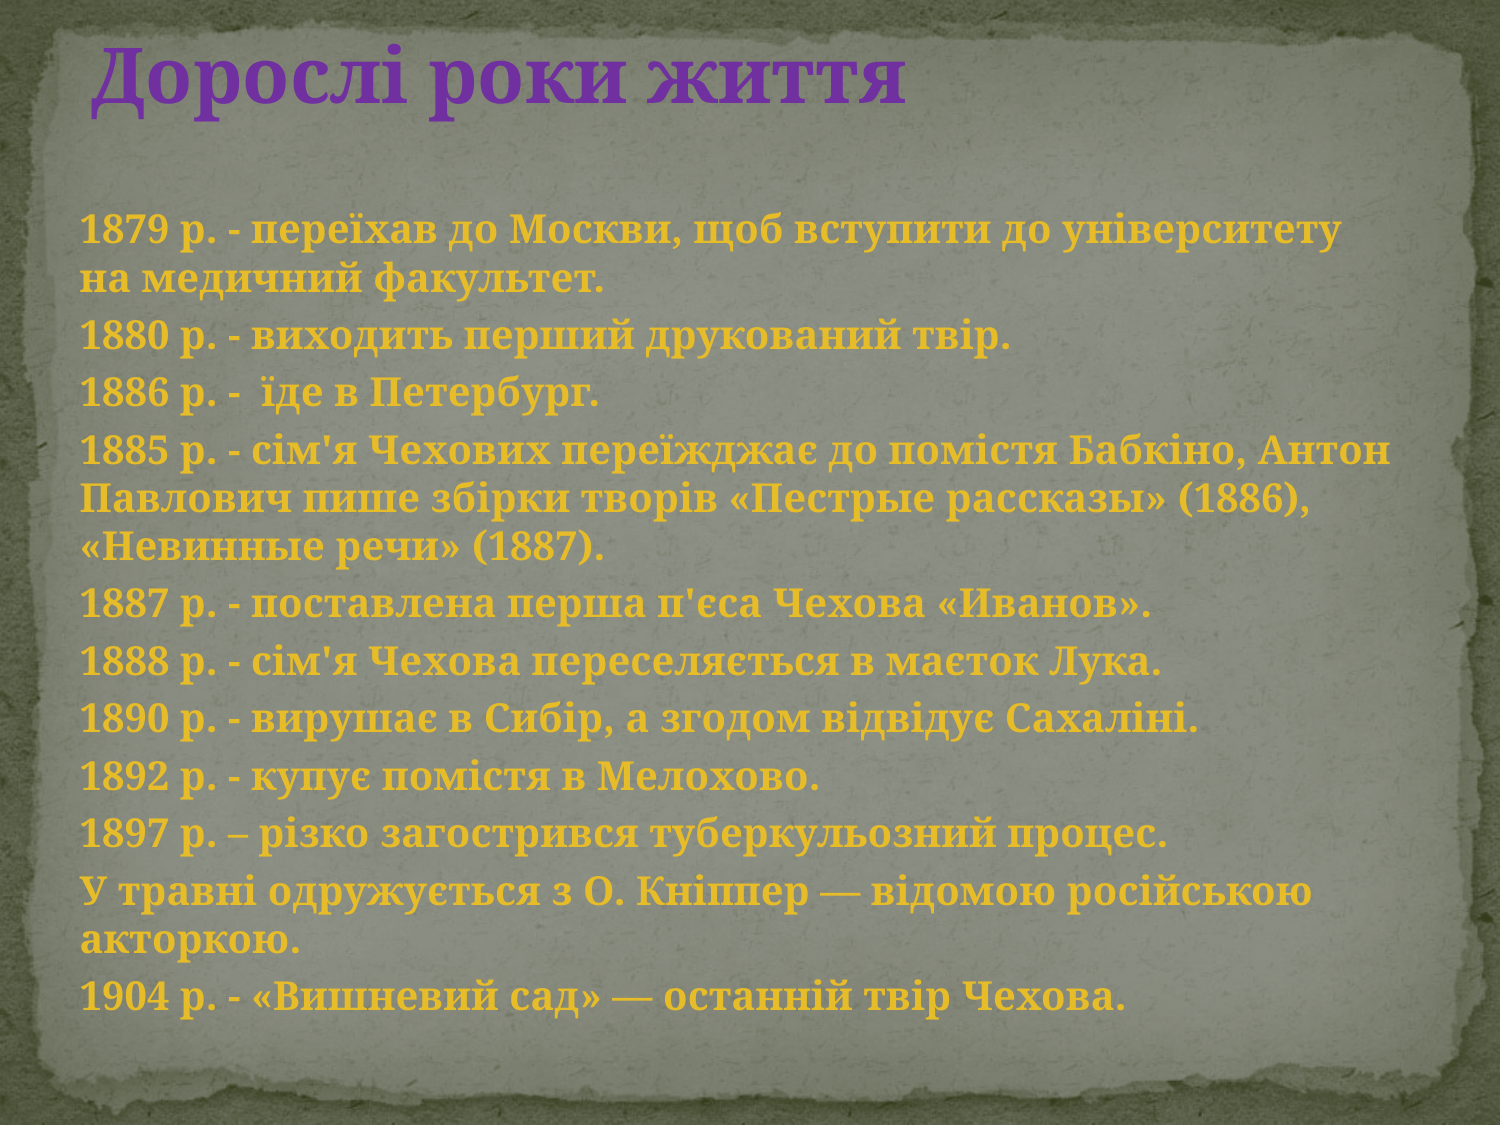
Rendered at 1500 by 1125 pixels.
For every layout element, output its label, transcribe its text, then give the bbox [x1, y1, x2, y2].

title Дорослі роки життя [76, 19, 1427, 220]
list 1879 р. - переїхав до Москви, щоб вступити до університету на медичний факультет. 1880 р. - виходить перший друкований твір. 1886 р. - їде в Петербург. 1885 р. - сім'я Чехових переїжджає до помістя Бабкіно, Антон Павлович пише збірки творів «Пестрые рассказы» (1886), «Невинные речи» (1887). 1887 р. - поставлена перша п'єса Чехова «Иванов». 1888 р. - сім'я Чехова переселяється в маєток Лука. 1890 р. - вирушає в Сибір, а згодом відвідує Сахаліні. 1892 р. - купує помістя в Мелохово. 1897 р. – різко загострився туберкульозний процес. У травні одружується з О. Кніппер — відомою російською акторкою. 1904 р. - «Вишневий сад» — останній твір Чехова. [64, 196, 1415, 1047]
